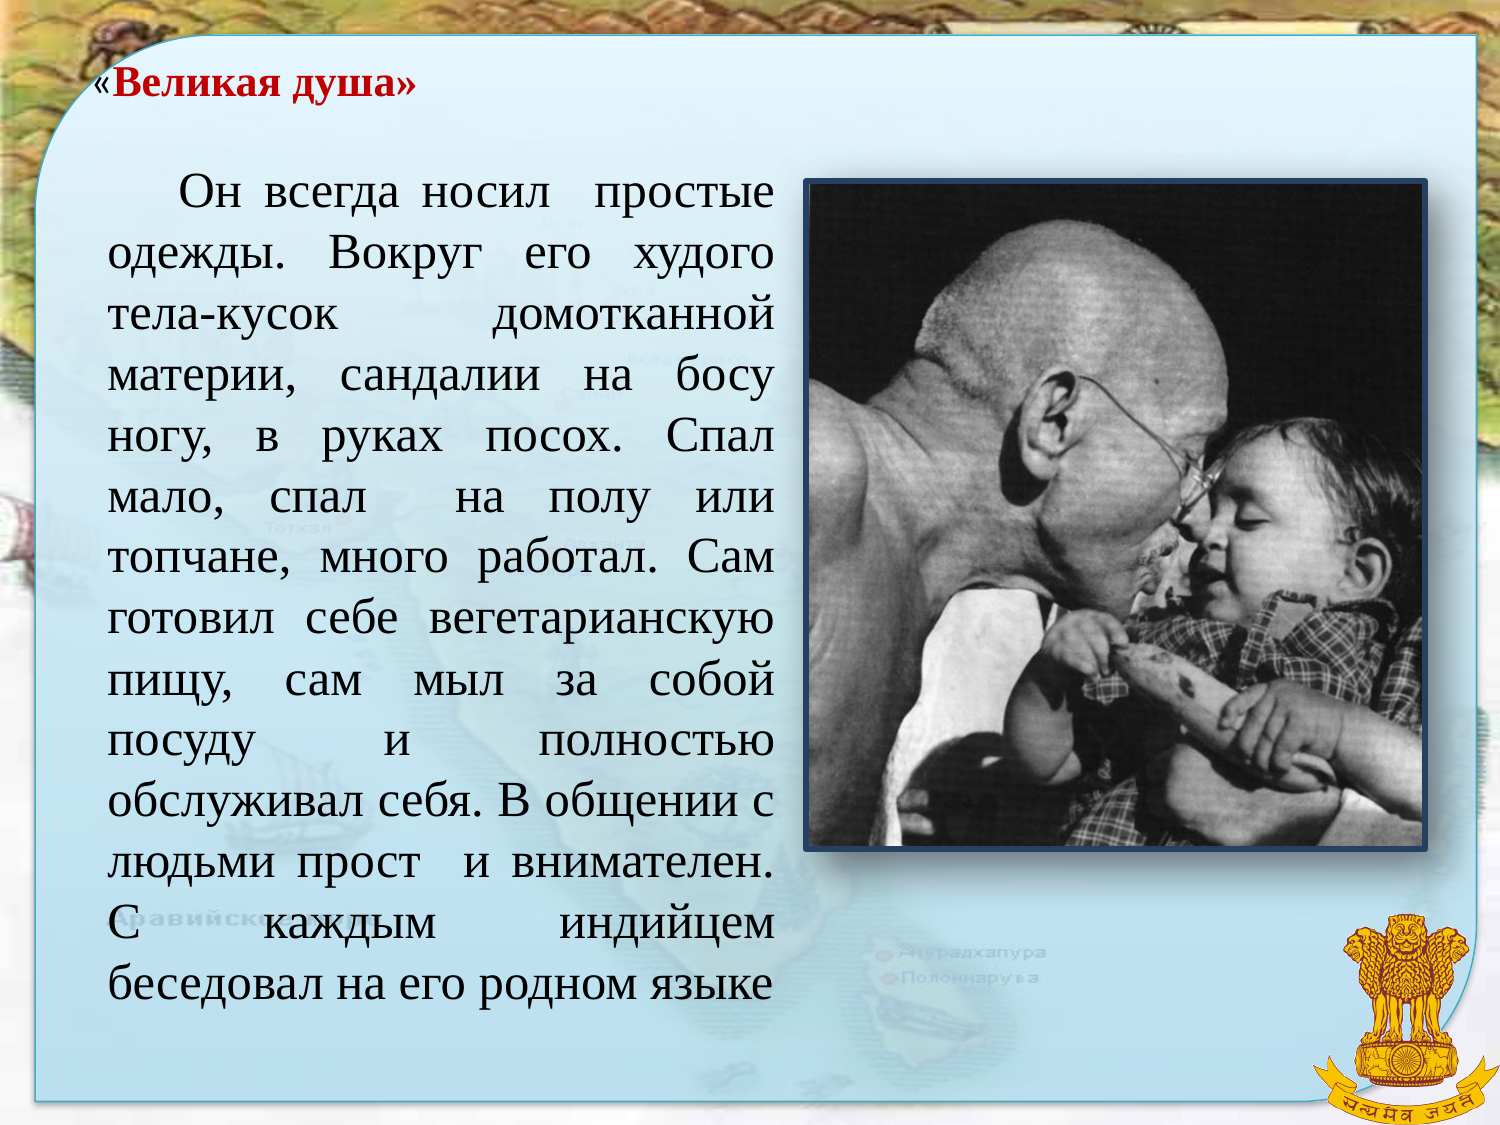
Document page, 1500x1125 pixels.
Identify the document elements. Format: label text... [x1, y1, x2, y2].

title «Великая душа» [75, 45, 1425, 114]
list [808, 184, 1422, 847]
picture [0, 0, 1500, 1125]
list Он всегда носил простые одежды. Вокруг его худого тела-кусок домотканной материи, сандалии на босу ногу, в руках посох. Спал мало, спал на полу или топчане, много работал. Сам готовил себе вегетарианскую пищу, сам мыл за собой посуду и полностью обслуживал себя. В общении с людьми прост и внимателен. С каждым индийцем беседовал на его родном языке [41, 149, 792, 1041]
